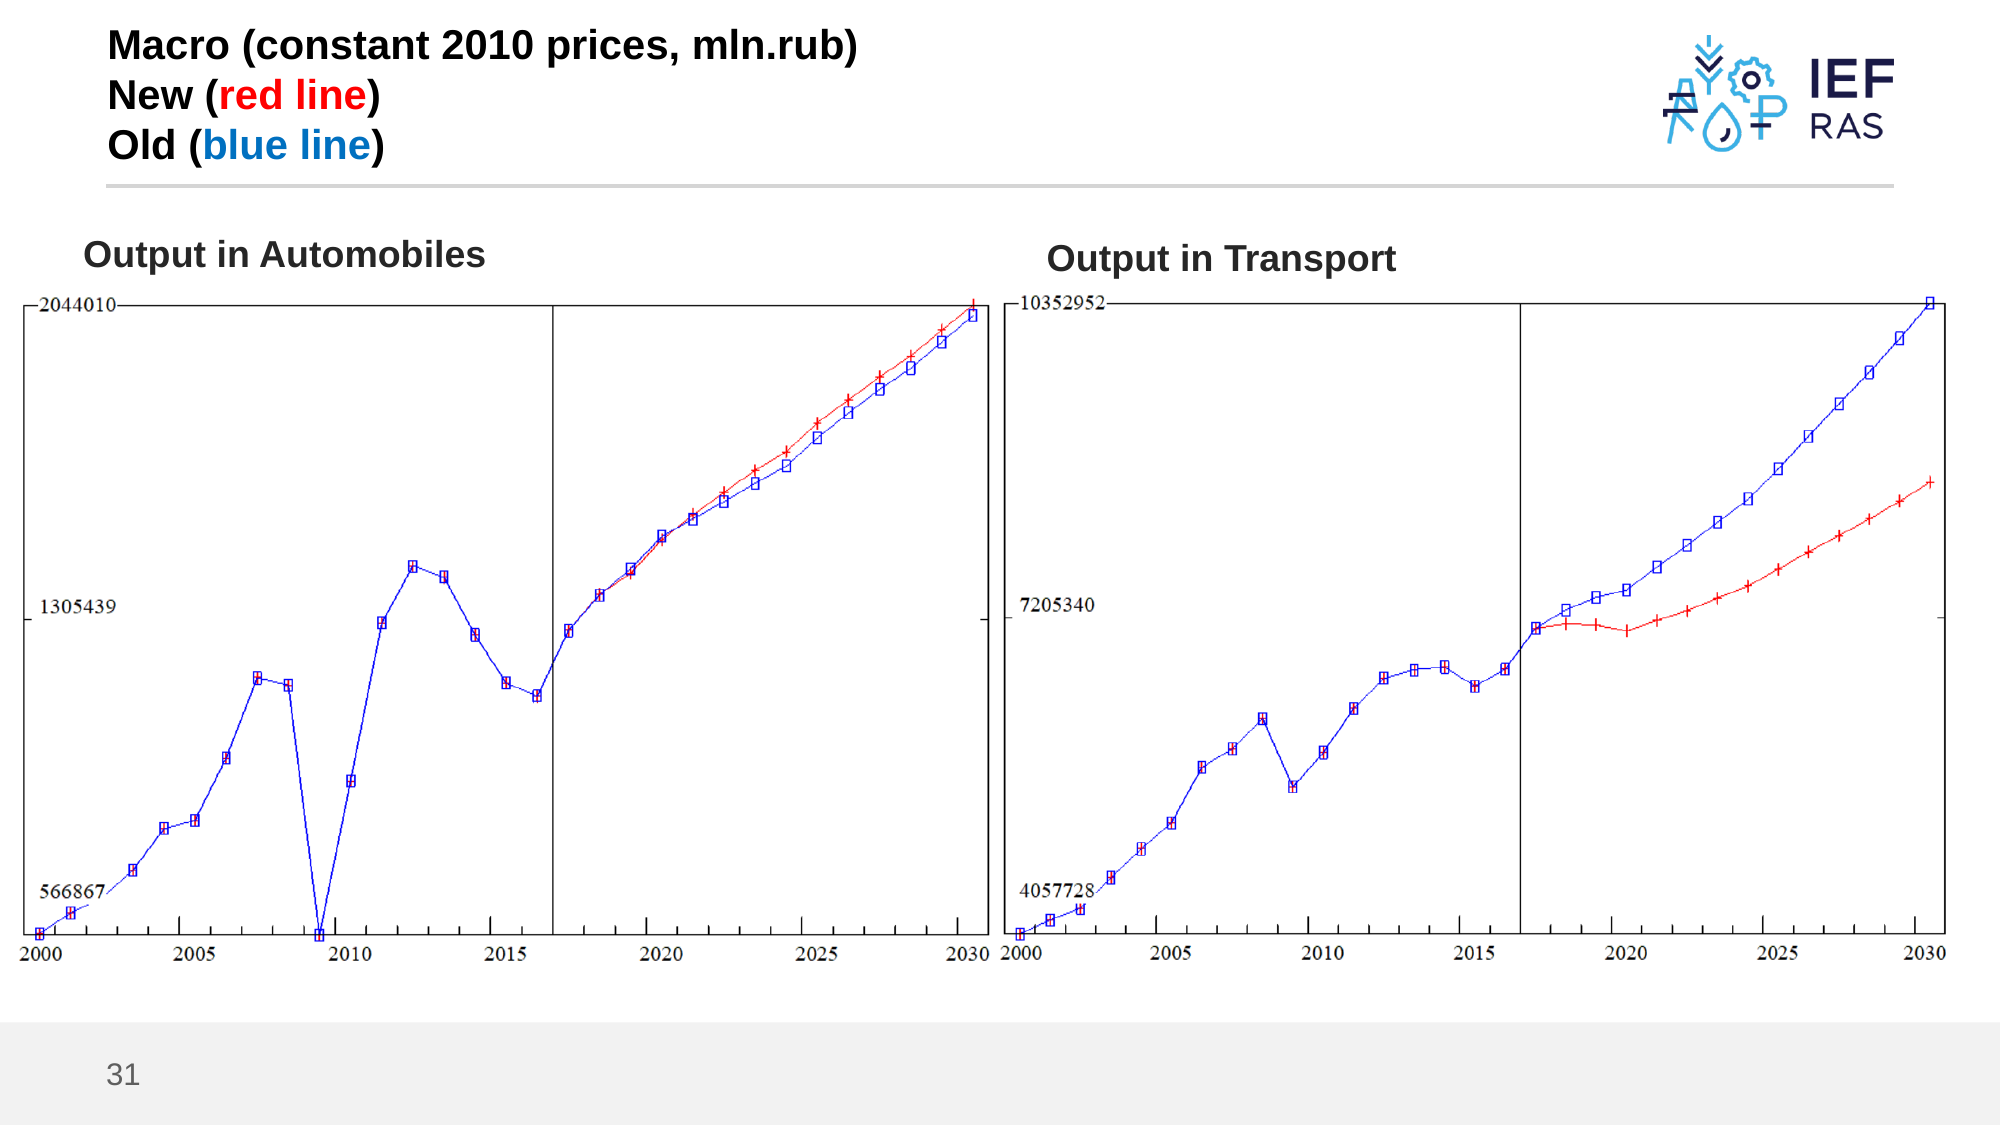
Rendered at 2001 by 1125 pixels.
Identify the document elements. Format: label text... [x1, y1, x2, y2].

picture [18, 280, 1960, 968]
list Output in Automobiles [82, 207, 716, 282]
text_box Output in Transport [1046, 211, 1679, 280]
picture [1663, 35, 1894, 152]
slide_number 31 [105, 1053, 145, 1093]
title Macro (constant 2010 prices, mln.rub) New (red line) Old (blue line) [106, 0, 1619, 187]
